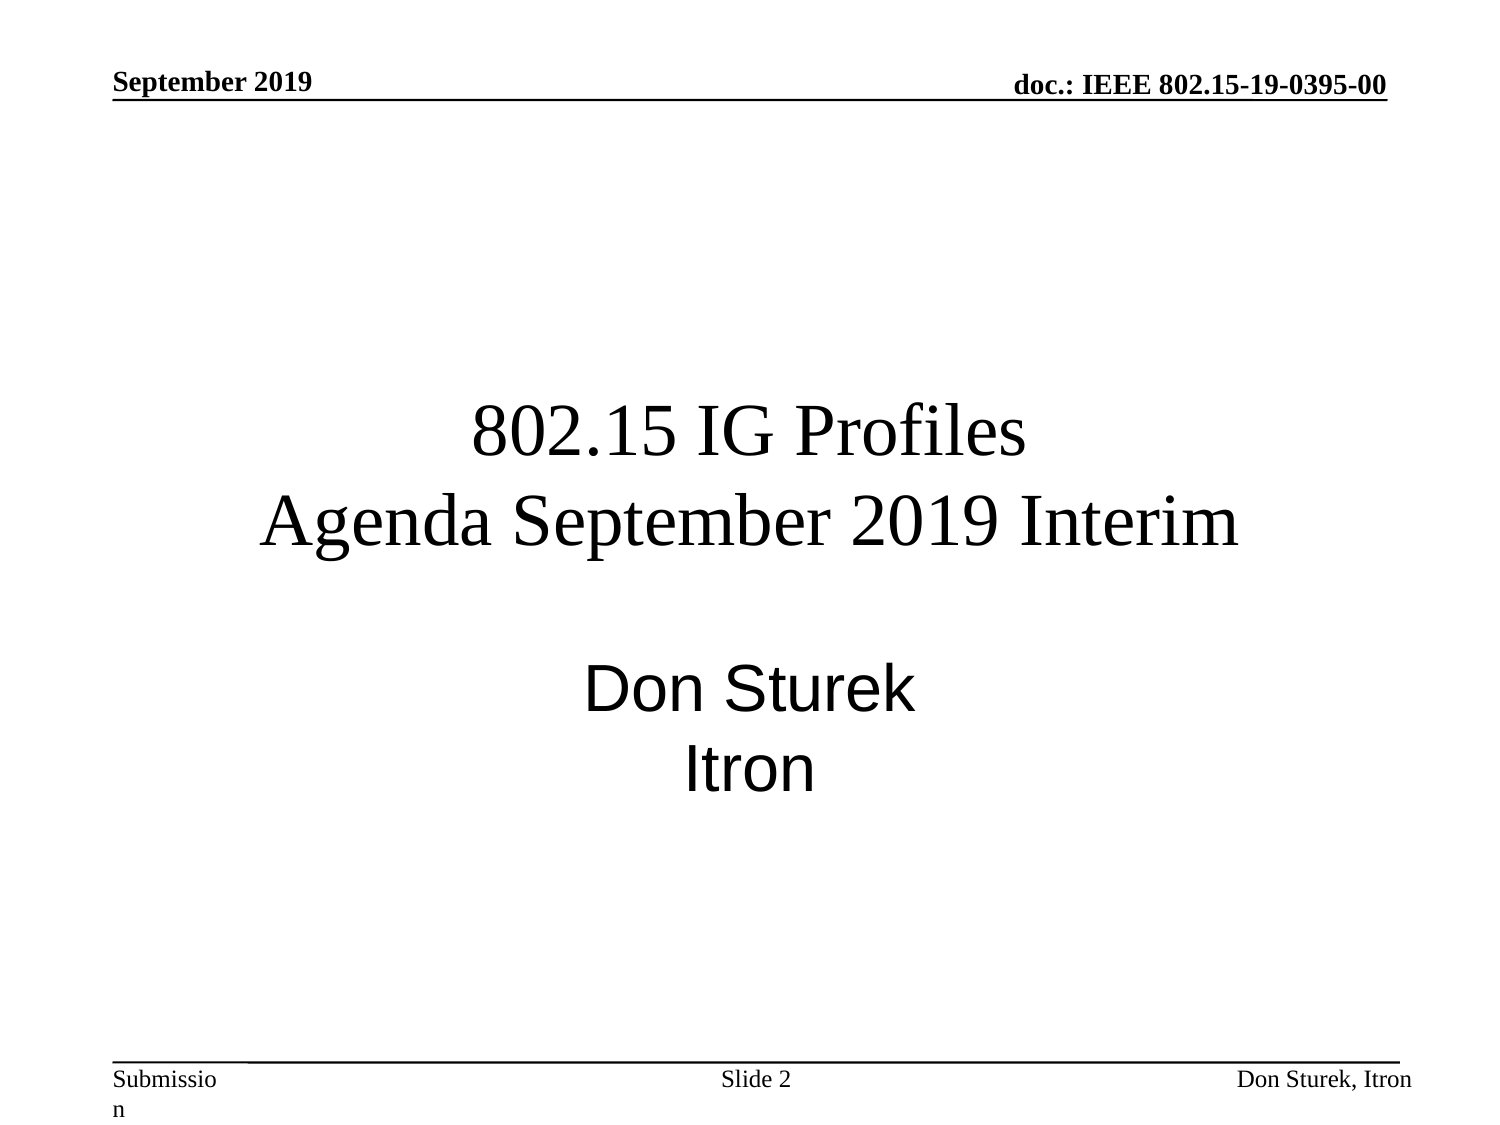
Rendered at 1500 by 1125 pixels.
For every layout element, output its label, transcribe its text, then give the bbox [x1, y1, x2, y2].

slide_number Slide 2 [712, 1062, 800, 1093]
subtitle Don Sturek Itron [225, 637, 1275, 925]
footer Don Sturek, Itron [900, 1062, 1413, 1093]
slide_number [112, 62, 375, 98]
title 802.15 IG Profiles Agenda September 2019 Interim [112, 349, 1388, 591]
